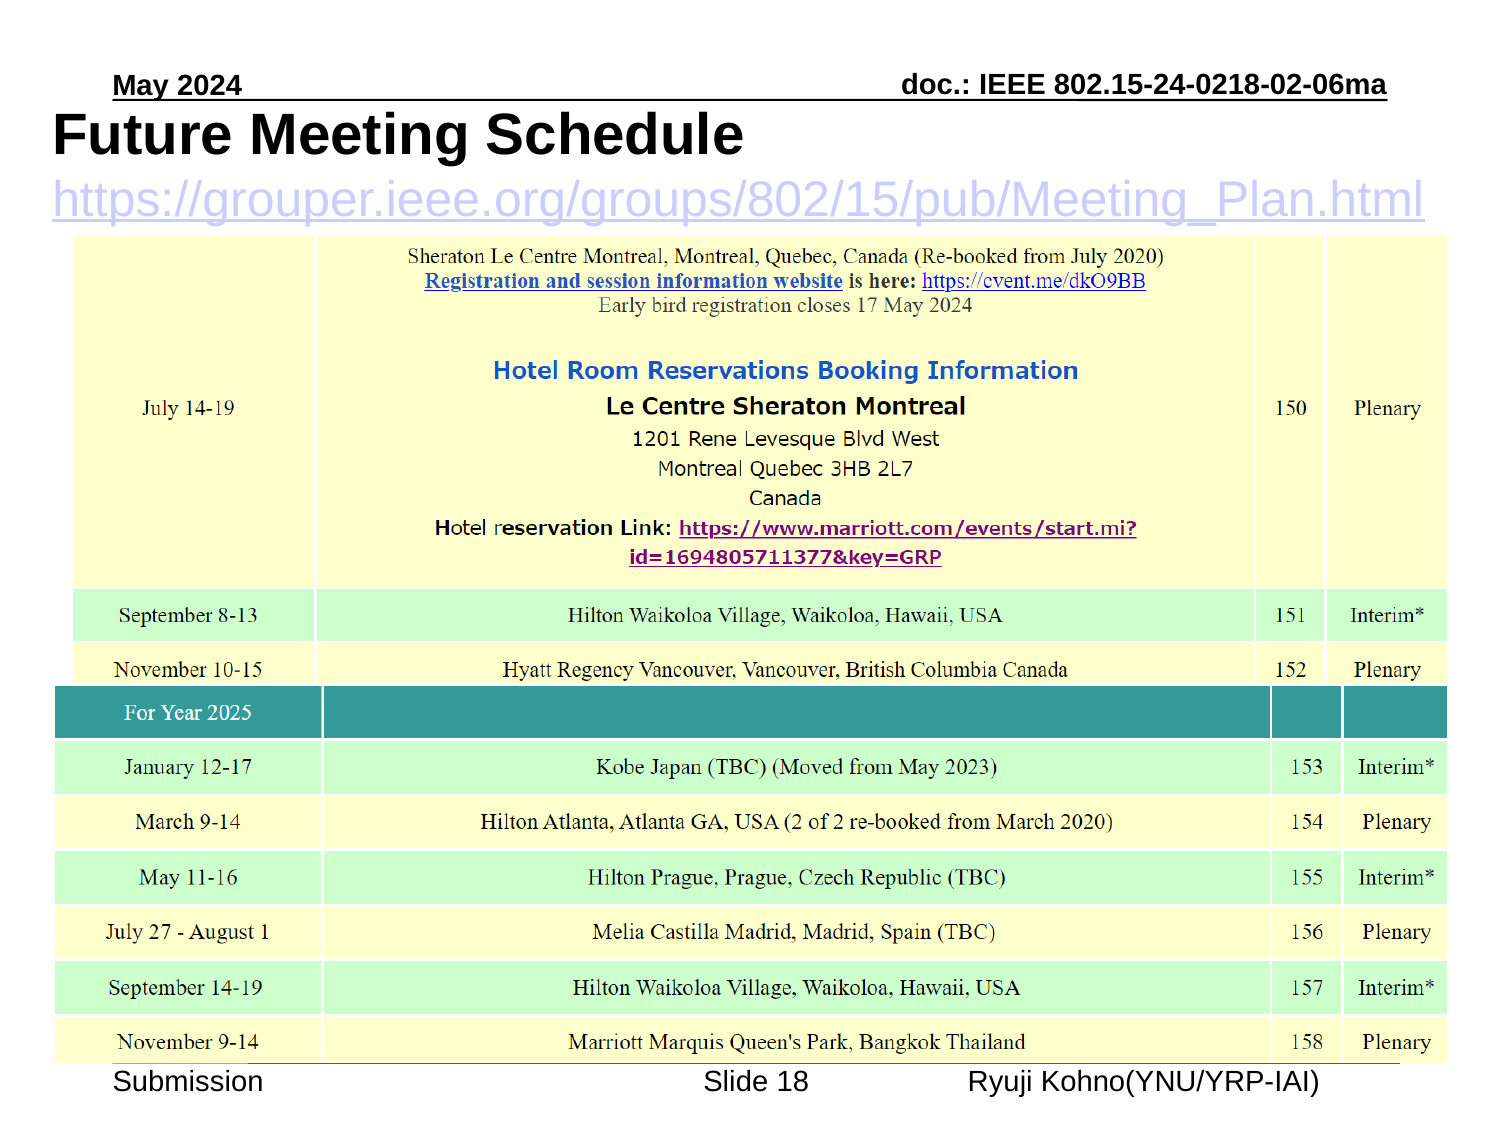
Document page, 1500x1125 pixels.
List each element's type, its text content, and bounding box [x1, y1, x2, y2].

slide_number Slide 18 [701, 1071, 811, 1098]
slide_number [112, 65, 375, 88]
picture [52, 235, 1448, 1063]
text_box Future Meeting Schedule https://grouper.ieee.org/groups/802/15/pub/Meeting_Plan.html [37, 88, 1475, 234]
